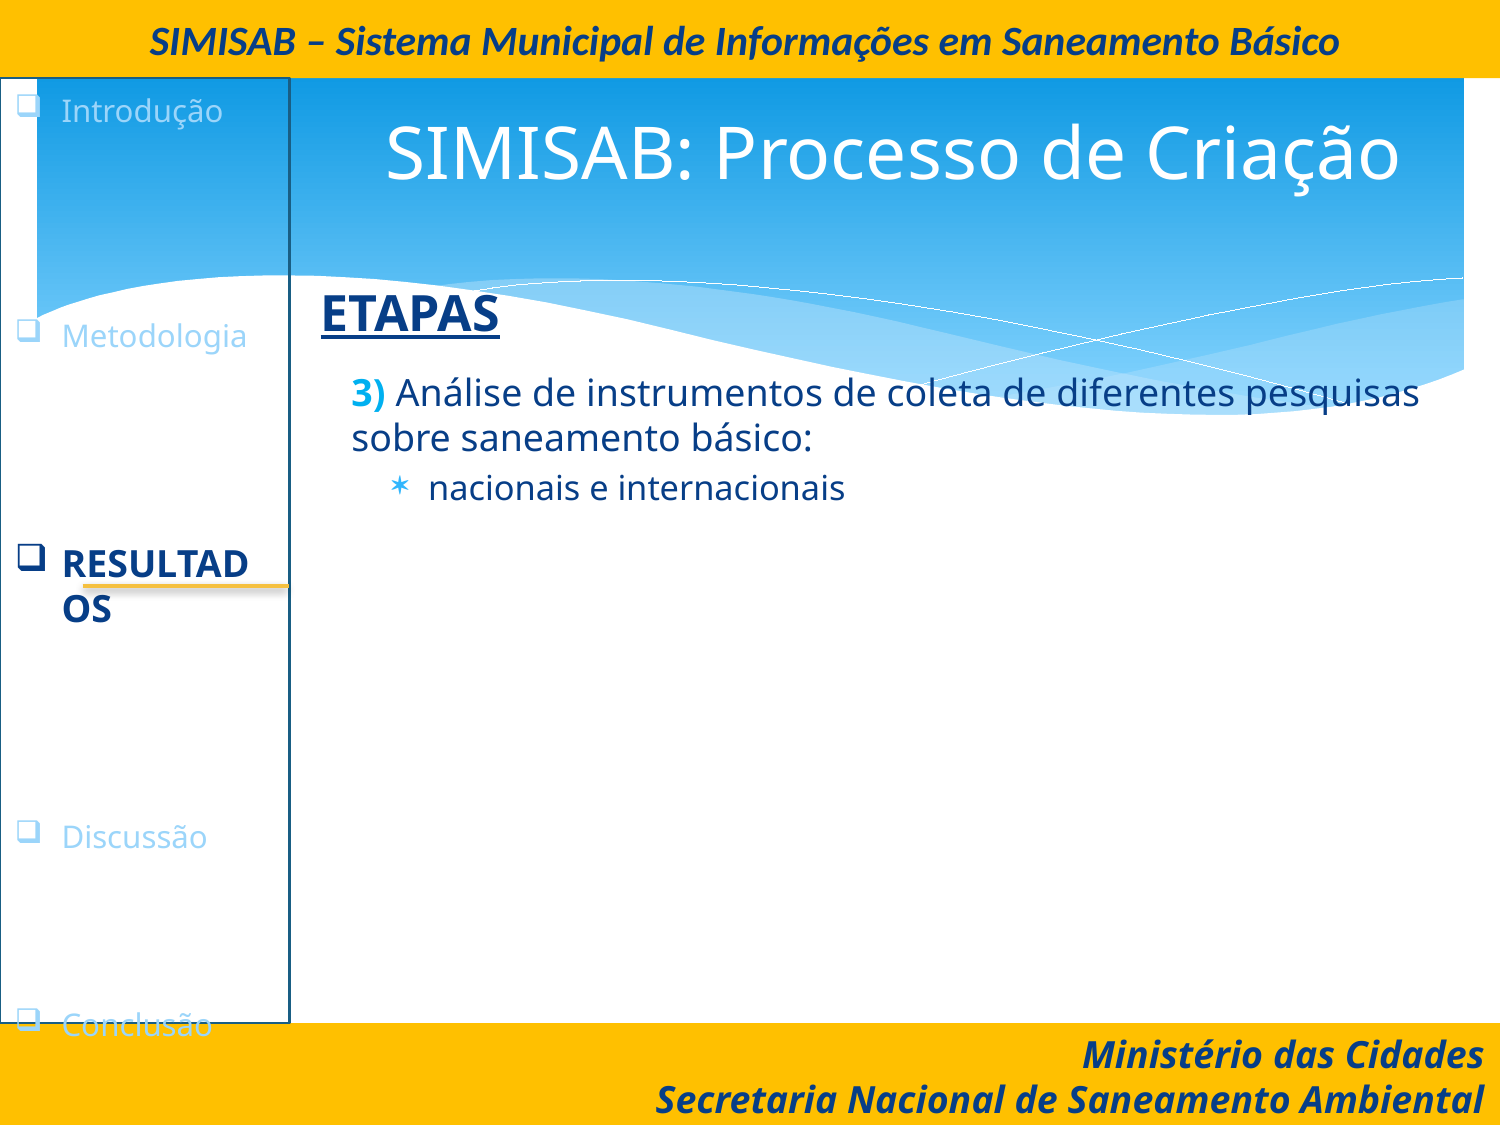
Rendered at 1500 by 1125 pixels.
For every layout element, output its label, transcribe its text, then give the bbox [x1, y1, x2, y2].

text_box SIMISAB – Sistema Municipal de Informações em Saneamento Básico [0, 0, 1500, 79]
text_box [0, 77, 291, 1024]
list 3) Análise de instrumentos de coleta de diferentes pesquisas sobre saneamento básico: nacionais e internacionais [336, 361, 1447, 516]
text_box Ministério das Cidades Secretaria Nacional de Saneamento Ambiental [0, 1022, 1500, 1125]
text_box SIMISAB: Processo de Criação [292, 78, 1495, 208]
text_box Etapas [305, 274, 515, 349]
